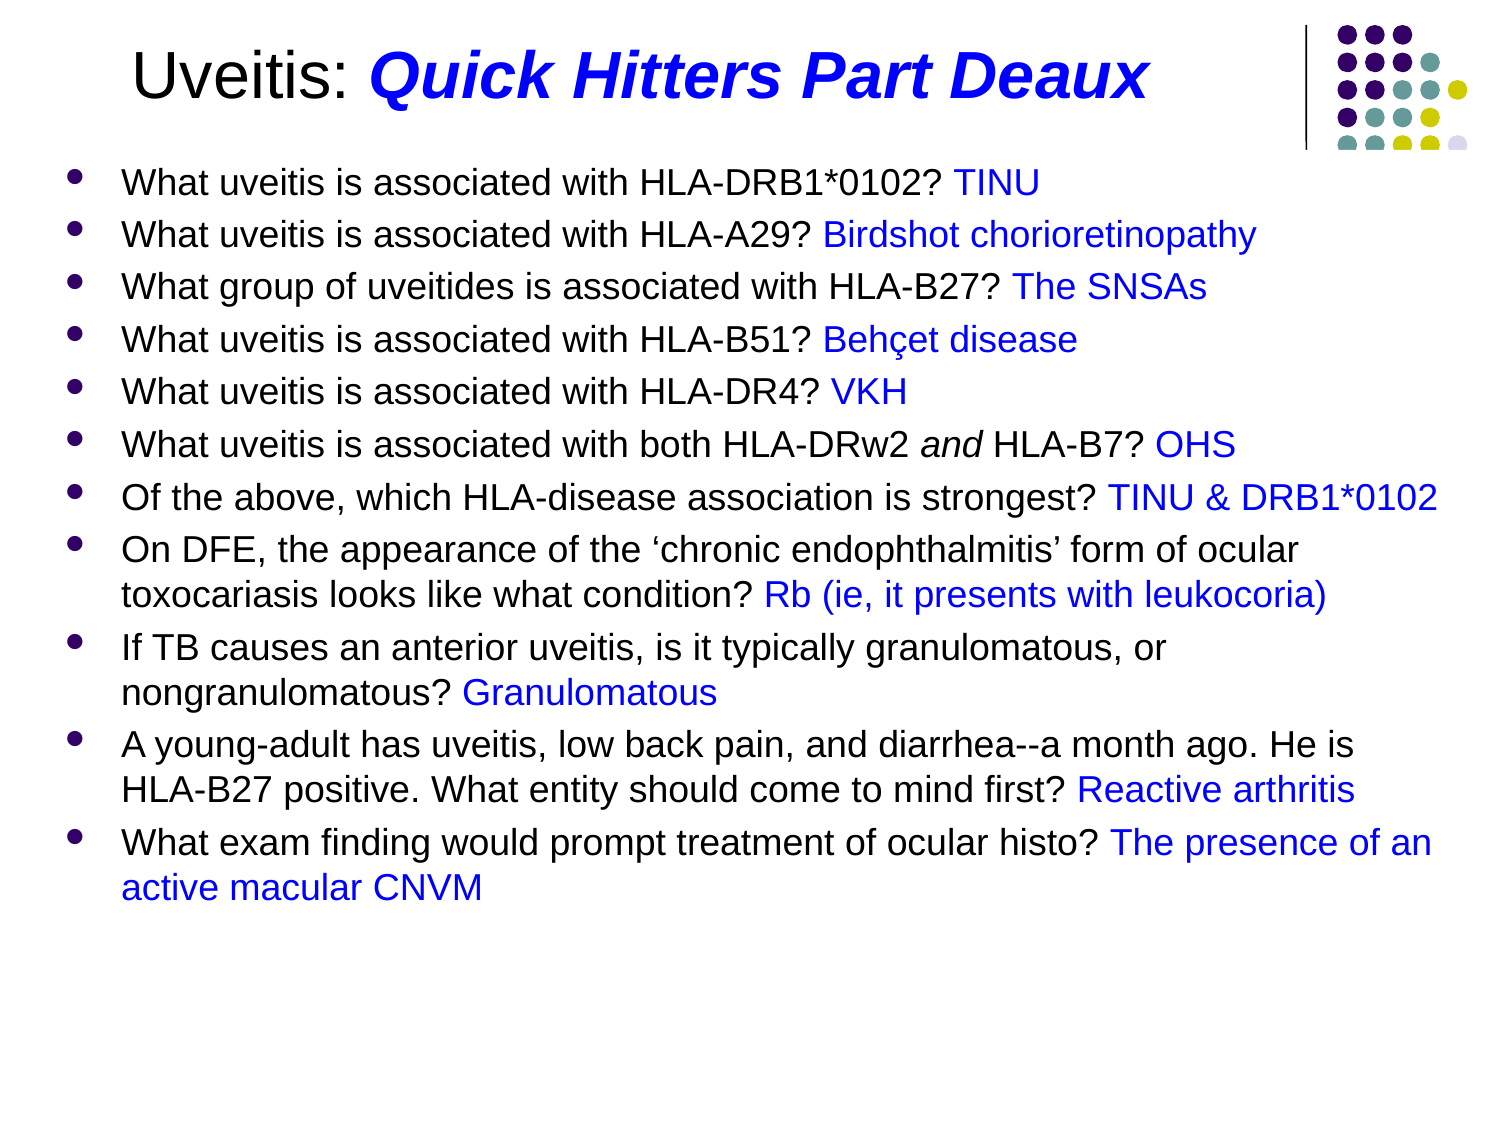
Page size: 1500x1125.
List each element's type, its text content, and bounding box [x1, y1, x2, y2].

text_box Uveitis: Quick Hitters Part Deaux [116, 24, 1166, 120]
list What uveitis is associated with HLA-DRB1*0102? TINU What uveitis is associated with HLA-A29? Birdshot chorioretinopathy What group of uveitides is associated with HLA-B27? The SNSAs What uveitis is associated with HLA-B51? Behçet disease What uveitis is associated with HLA-DR4? VKH What uveitis is associated with both HLA-DRw2 and HLA-B7? OHS Of the above, which HLA-disease association is strongest? TINU & DRB1*0102 On DFE, the appearance of the ‘chronic endophthalmitis’ form of ocular toxocariasis looks like what condition? Rb (ie, it presents with leukocoria) If TB causes an anterior uveitis, is it typically granulomatous, or nongranulomatous? Granulomatous A young-adult has uveitis, low back pain, and diarrhea--a month ago. He is HLA-B27 positive. What entity should come to mind first? Reactive arthritis What exam finding would prompt treatment of ocular histo? The presence of an active macular CNVM [50, 149, 1475, 1113]
